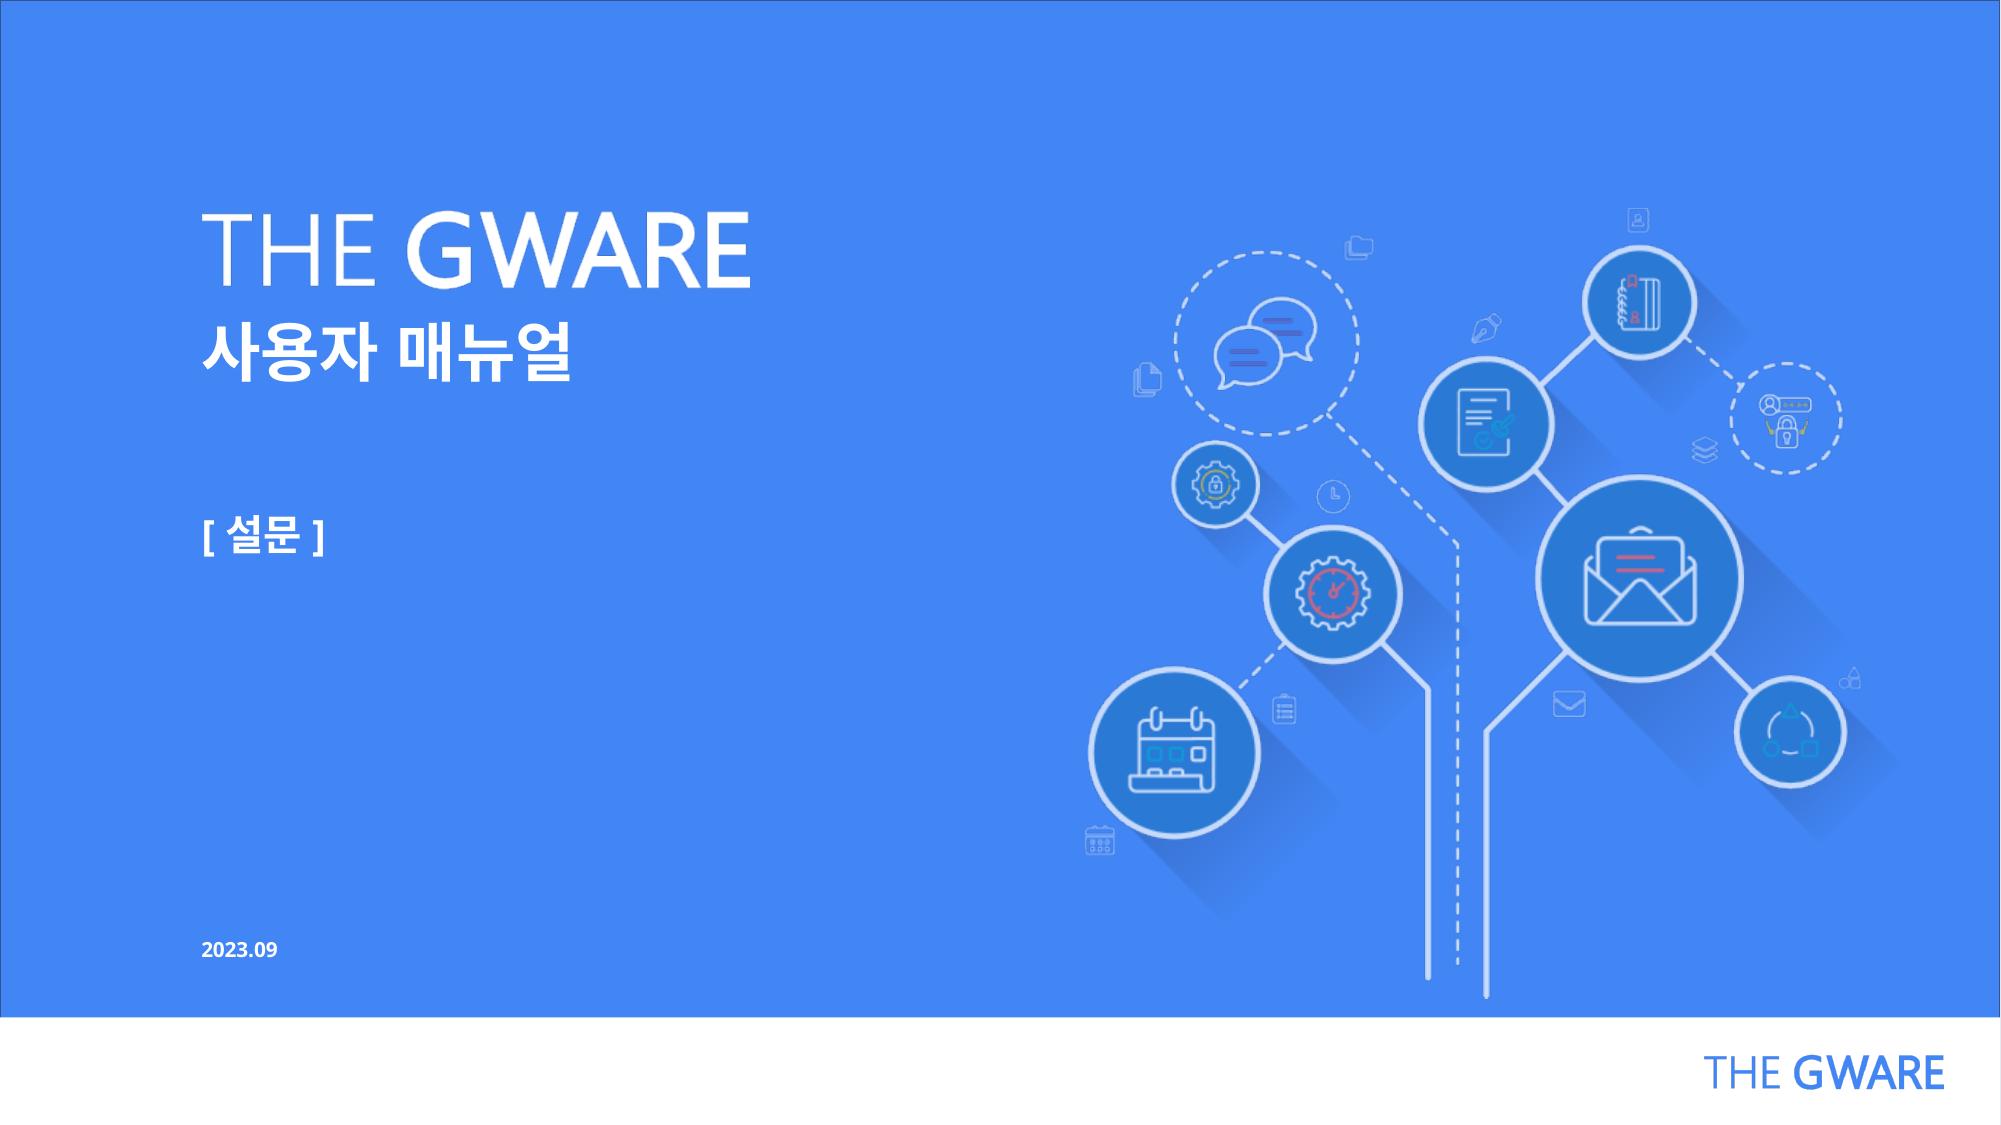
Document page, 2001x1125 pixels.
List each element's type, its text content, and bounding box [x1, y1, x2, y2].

text_box 2023.09 [186, 929, 734, 970]
picture [202, 210, 750, 290]
text_box [설문] [186, 501, 546, 566]
picture [1704, 1054, 1944, 1090]
